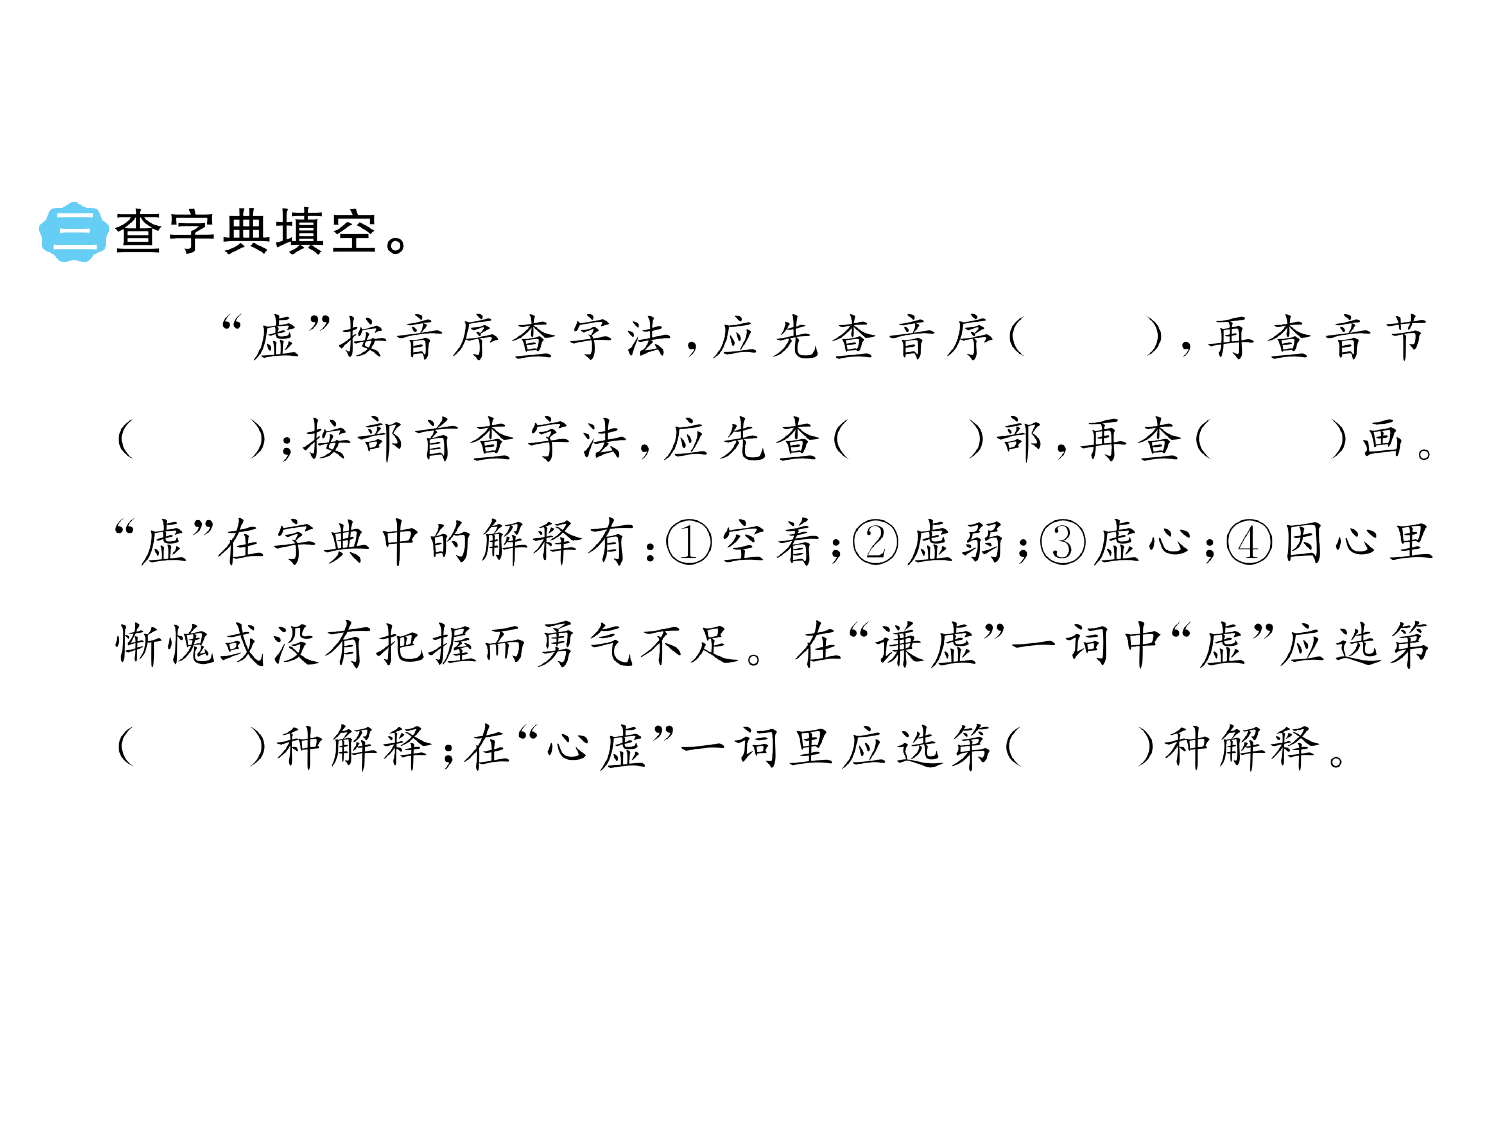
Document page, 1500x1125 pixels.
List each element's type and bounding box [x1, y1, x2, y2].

picture [35, 177, 1453, 799]
